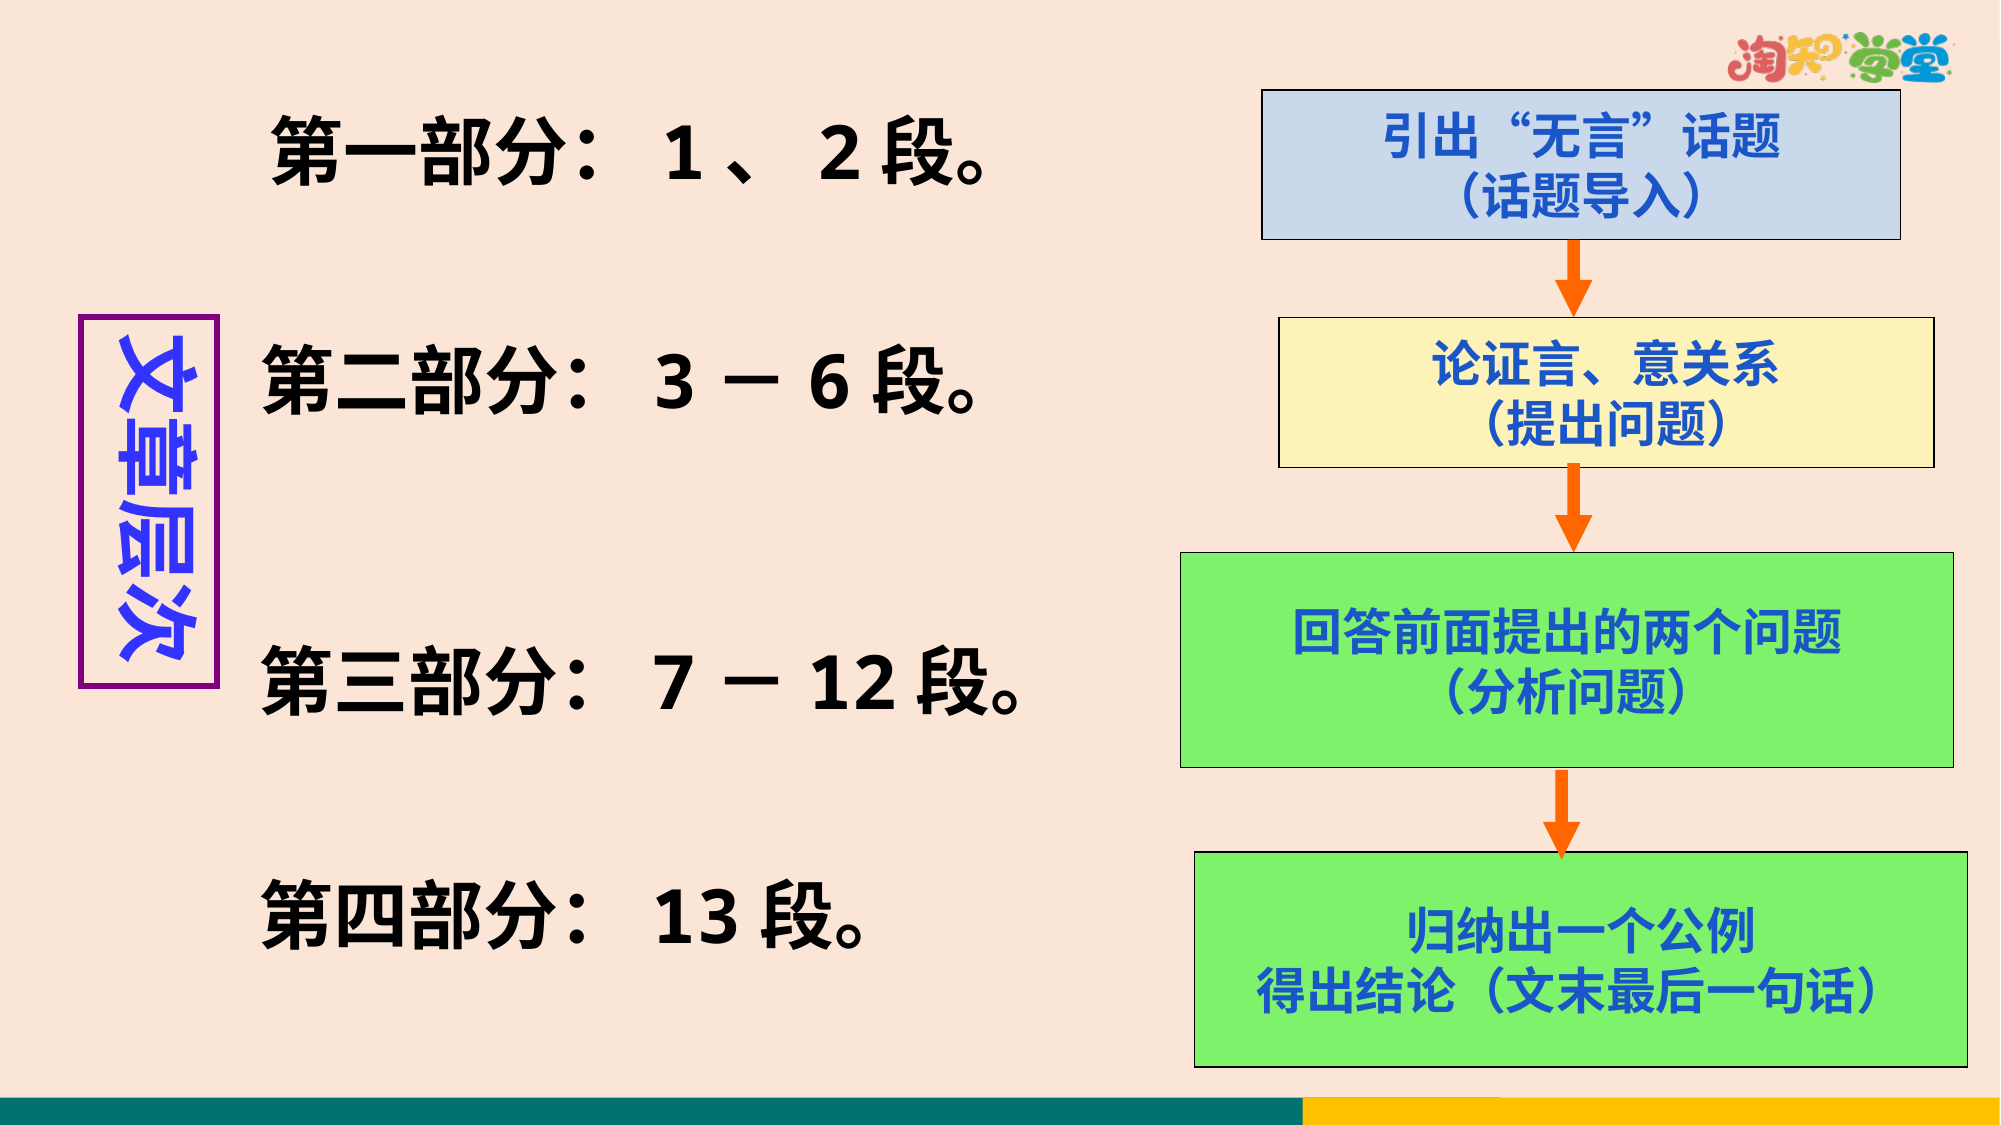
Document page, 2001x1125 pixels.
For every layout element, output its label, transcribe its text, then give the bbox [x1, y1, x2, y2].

text_box 回答前面提出的两个问题 （分析问题） [1180, 552, 1954, 768]
picture [1715, 20, 1964, 96]
text_box 文章层次 [80, 317, 218, 687]
text_box 论证言、意关系 （提出问题） [1279, 317, 1935, 468]
text_box 第一部分：1、2段。 [157, 88, 1456, 304]
text_box 引出“无言”话题 （话题导入） [1261, 89, 1901, 240]
text_box 归纳出一个公例 得出结论（文末最后一句话） [1194, 851, 1968, 1067]
text_box 第三部分：7－12段。 [157, 618, 1437, 834]
text_box [1555, 769, 1568, 860]
text_box 第二部分：3－6段。 [148, 317, 1399, 533]
text_box [1567, 463, 1580, 552]
text_box 第四部分：13段。 [157, 853, 1437, 1068]
text_box [1567, 239, 1580, 317]
